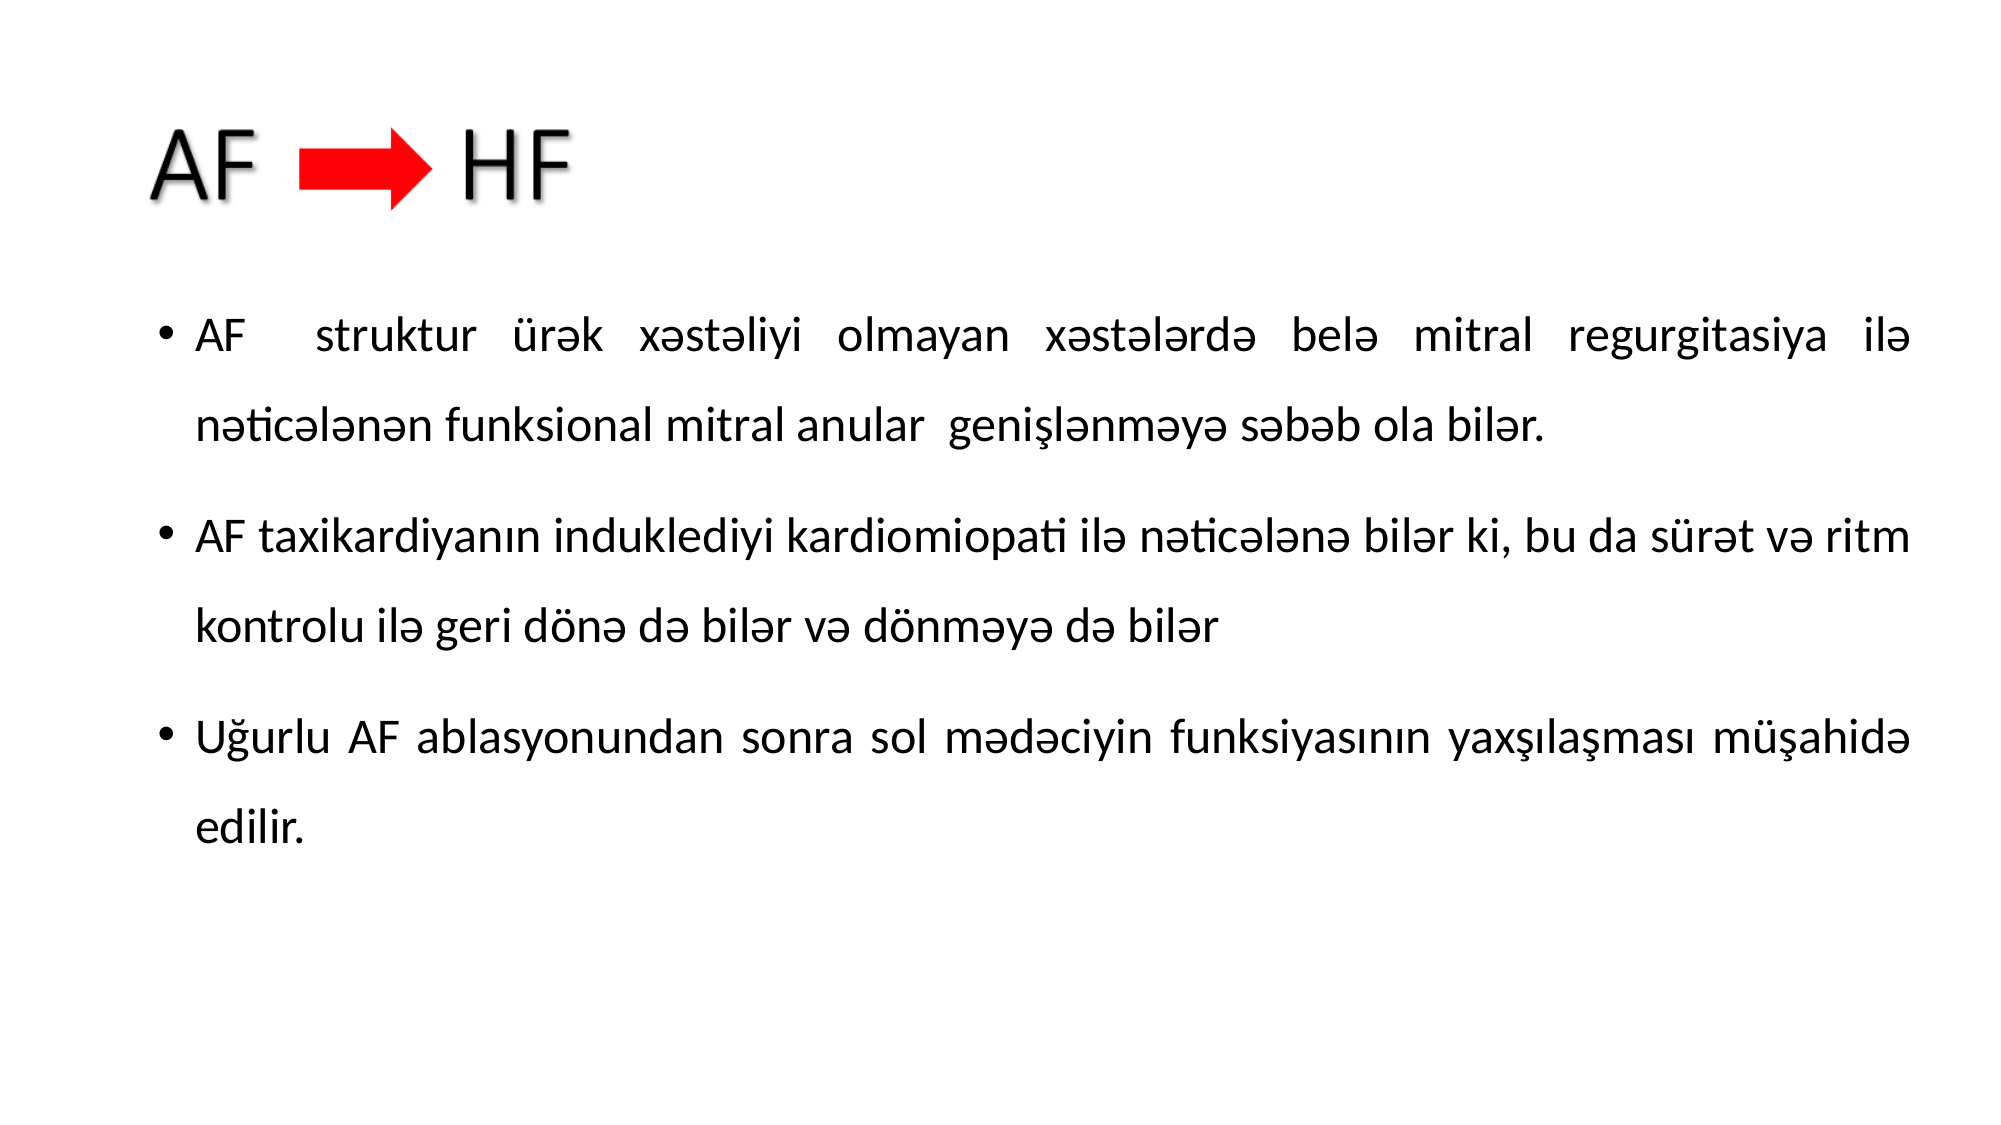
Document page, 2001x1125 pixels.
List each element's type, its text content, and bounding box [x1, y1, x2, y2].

list AF struktur ürək xəstəliyi olmayan xəstələrdə belə mitral regurgitasiya ilə nəticələnən funksional mitral anular genişlənməyə səbəb ola bilər. AF taxikardiyanın induklediyi kardiomiopati ilə nəticələnə bilər ki, bu da sürət və ritm kontrolu ilə geri dönə də bilər və dönməyə də bilər Uğurlu AF ablasyonundan sonra sol mədəciyin funksiyasının yaxşılaşması müşahidə edilir. [142, 264, 1928, 979]
picture [104, 54, 1078, 265]
